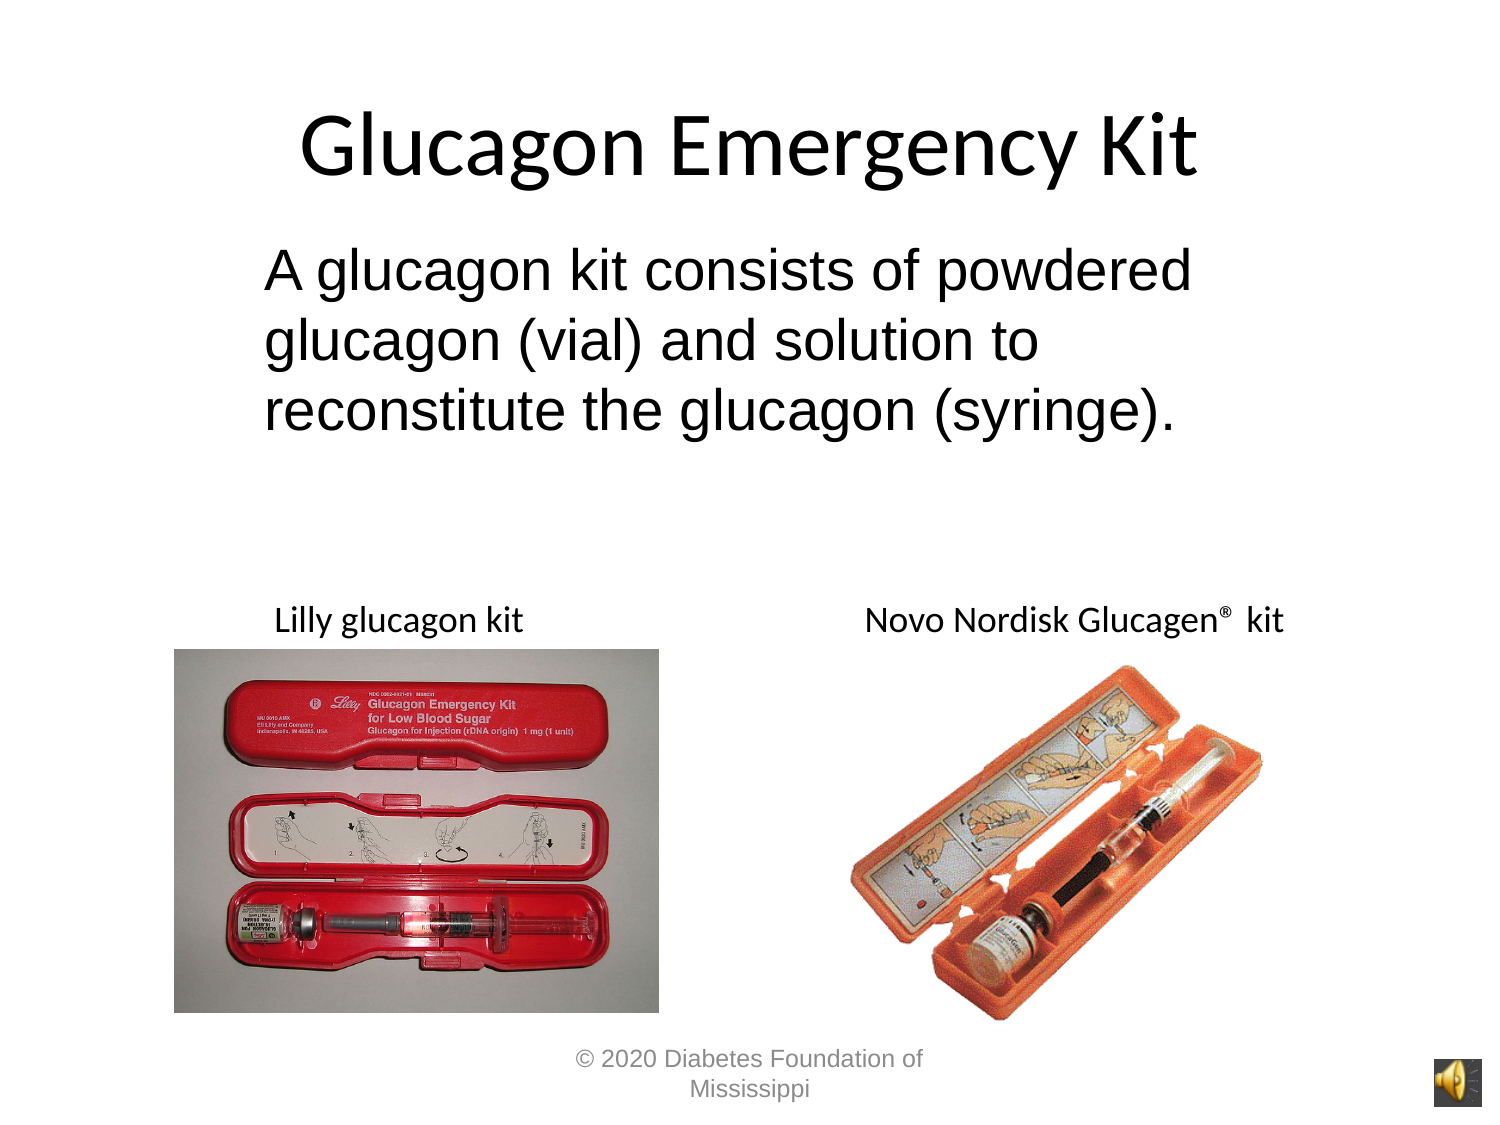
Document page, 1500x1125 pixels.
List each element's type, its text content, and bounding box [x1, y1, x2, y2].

title Glucagon Emergency Kit [75, 45, 1425, 233]
picture [849, 662, 1267, 1021]
text_box Lilly glucagon kit [200, 587, 625, 648]
text_box Novo Nordisk Glucagen® kit [849, 587, 1313, 648]
footer © 2020 Diabetes Foundation of Mississippi [512, 1042, 988, 1103]
text_box A glucagon kit consists of powdered glucagon (vial) and solution to reconstitute the glucagon (syringe). [249, 224, 1313, 450]
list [174, 649, 659, 1013]
picture [1433, 1058, 1484, 1109]
